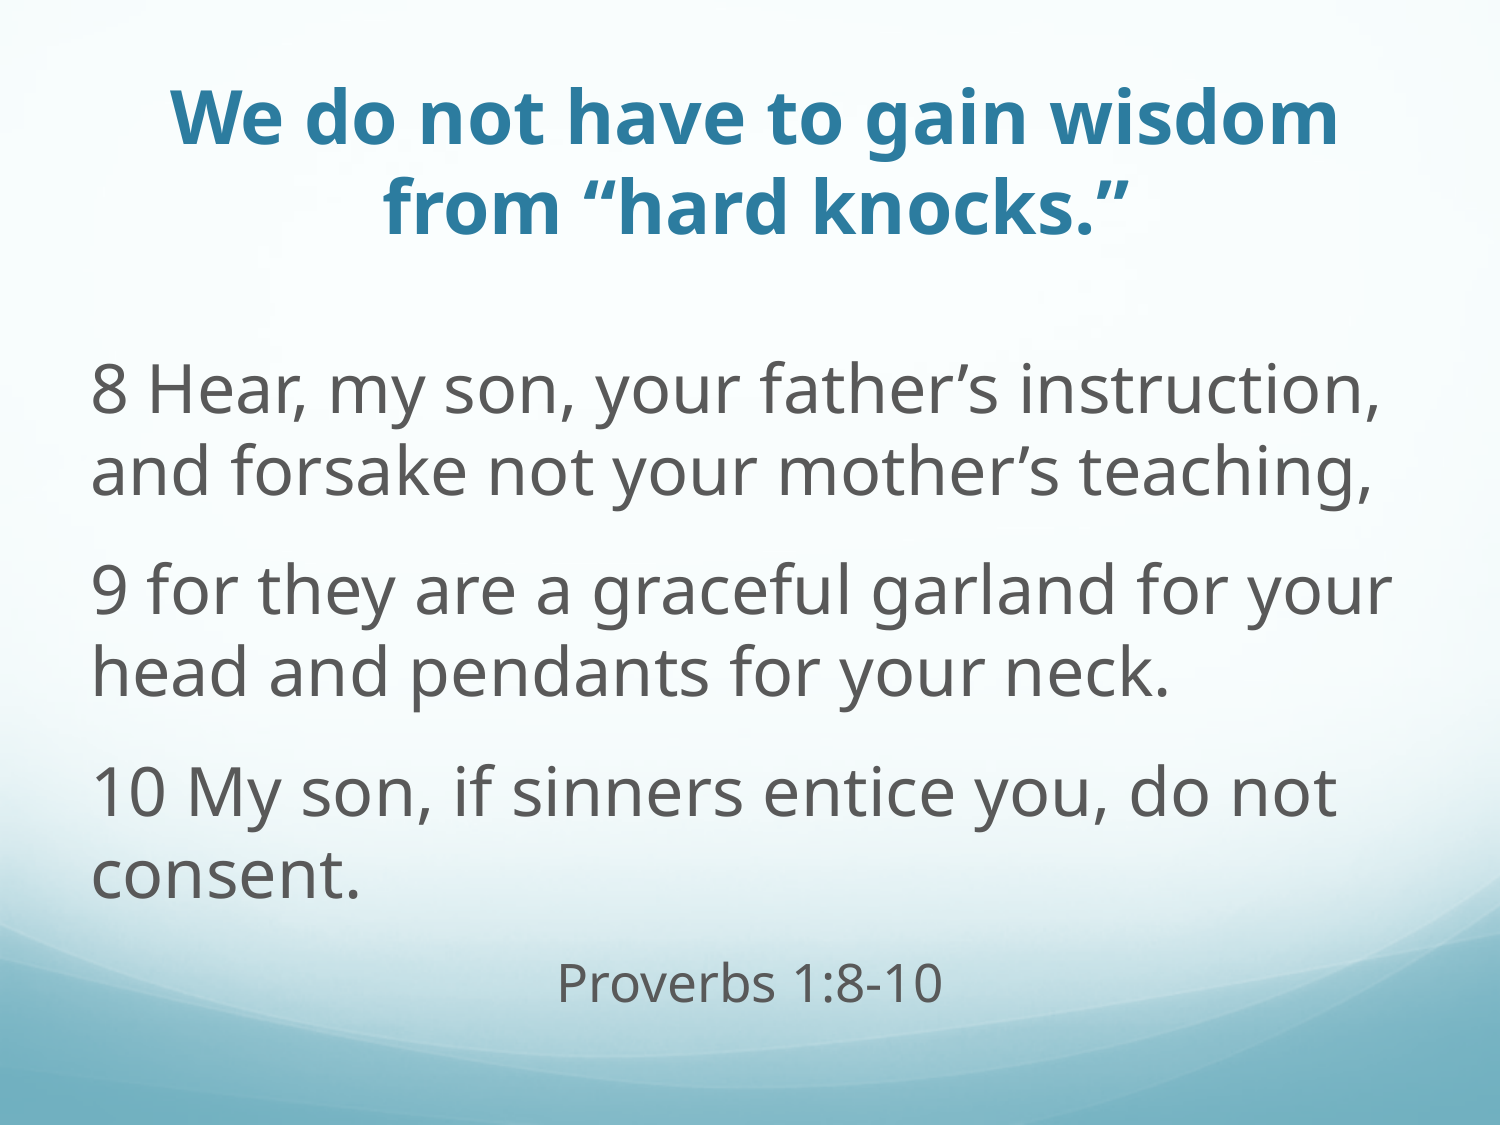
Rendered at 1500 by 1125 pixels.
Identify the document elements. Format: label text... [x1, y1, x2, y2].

list 8 Hear, my son, your father’s instruction, and forsake not your mother’s teaching, 9 for they are a graceful garland for your head and pendants for your neck. 10 My son, if sinners entice you, do not consent. Proverbs 1:8-10 [75, 337, 1425, 1080]
text_box We do not have to gain wisdom from “hard knocks.” [124, 62, 1388, 258]
